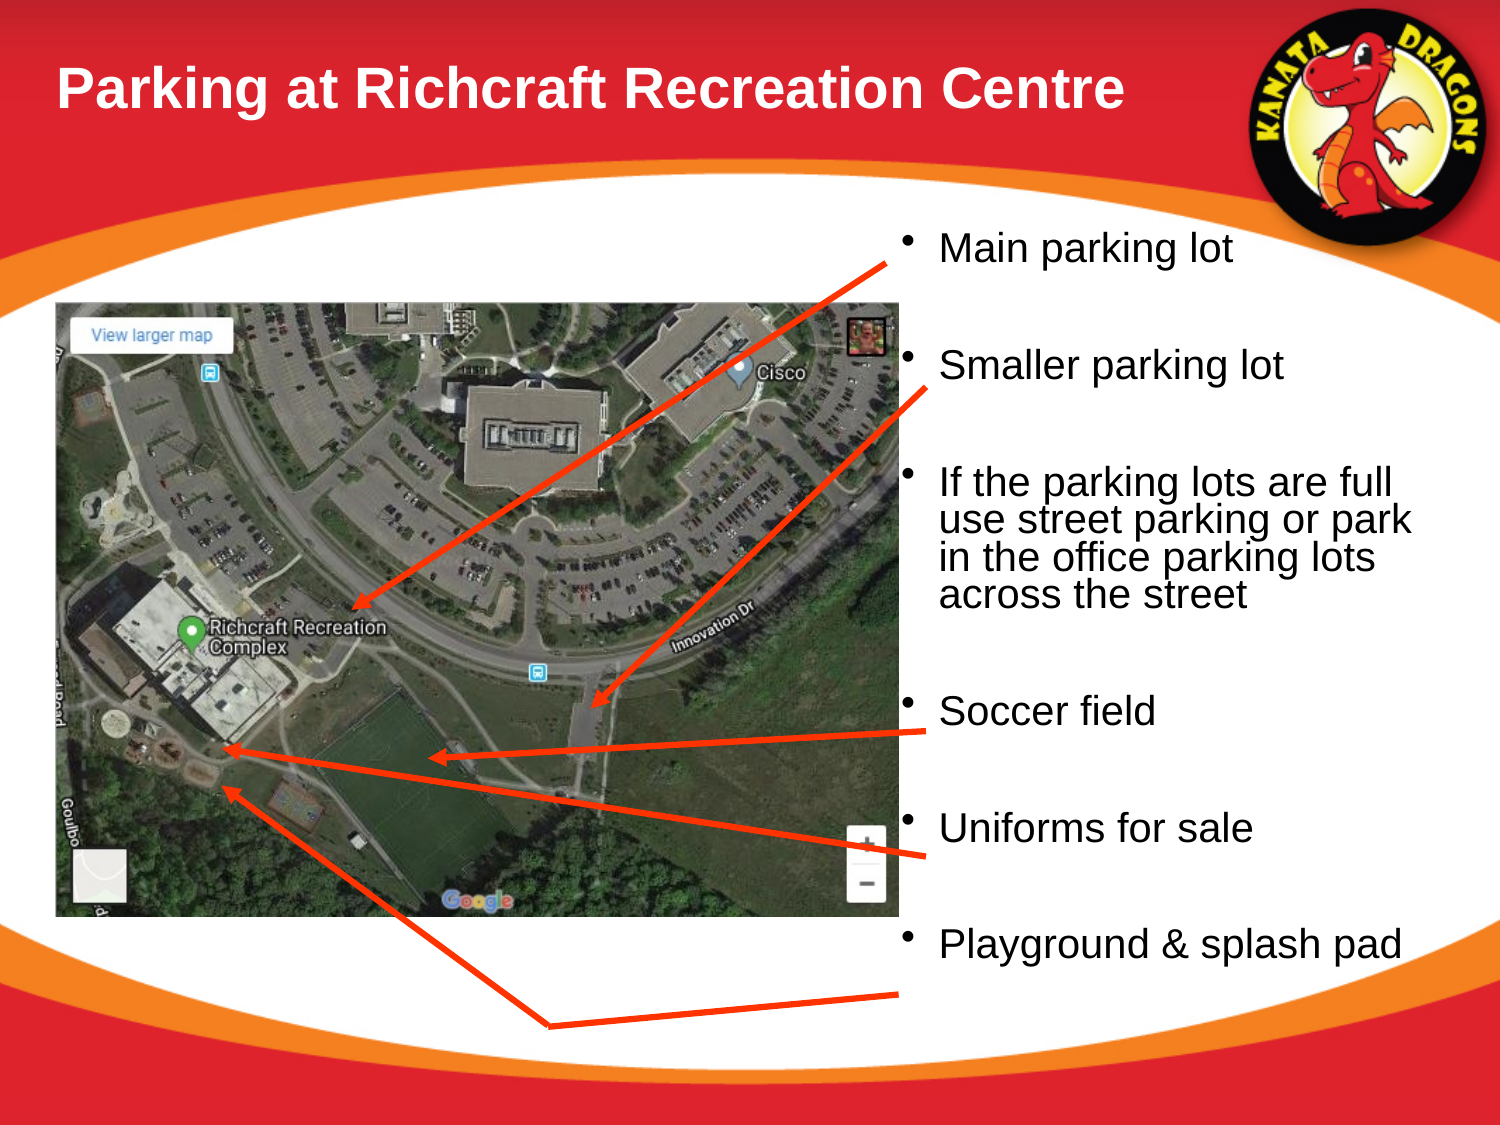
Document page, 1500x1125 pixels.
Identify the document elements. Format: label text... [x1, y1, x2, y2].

title Parking at Richcraft Recreation Centre [41, 8, 1175, 128]
picture [0, 0, 1500, 1125]
list Main parking lot Smaller parking lot If the parking lots are full use street parking or park in the office parking lots across the street Soccer field Uniforms for sale Playground & splash pad [886, 225, 1462, 900]
